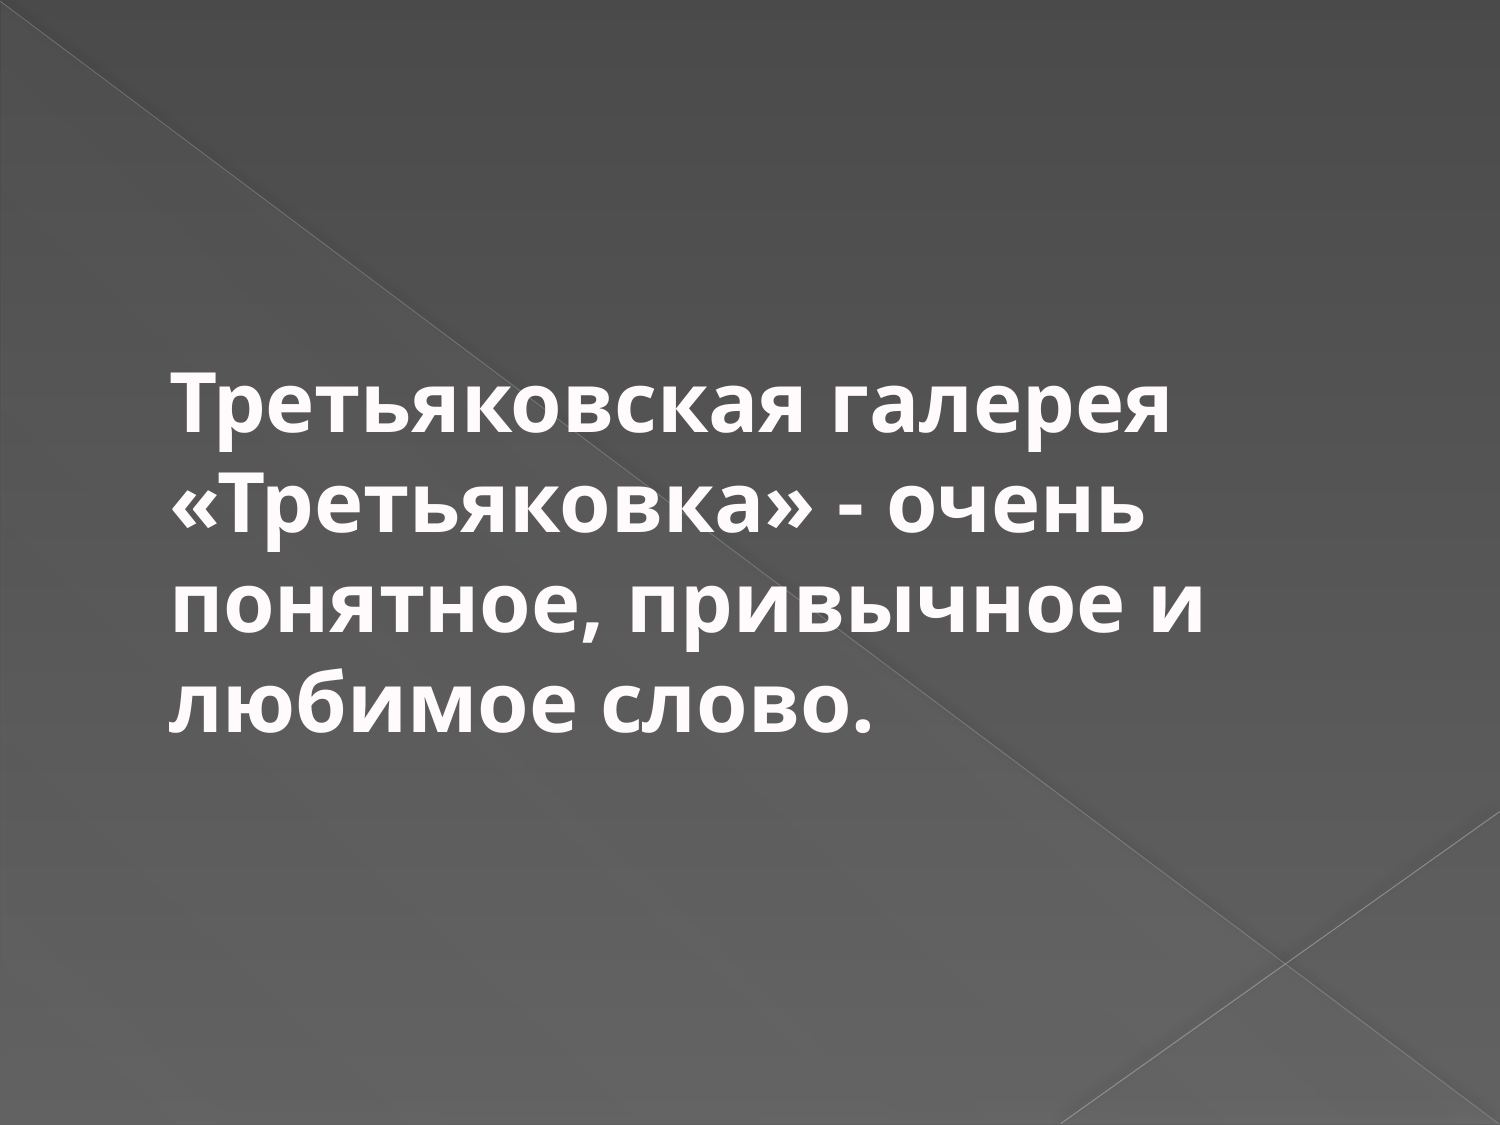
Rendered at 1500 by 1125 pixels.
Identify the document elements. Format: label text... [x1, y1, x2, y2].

title Третьяковская галерея «Третьяковка» - очень понятное, привычное и любимое слово. [75, 43, 1425, 1055]
